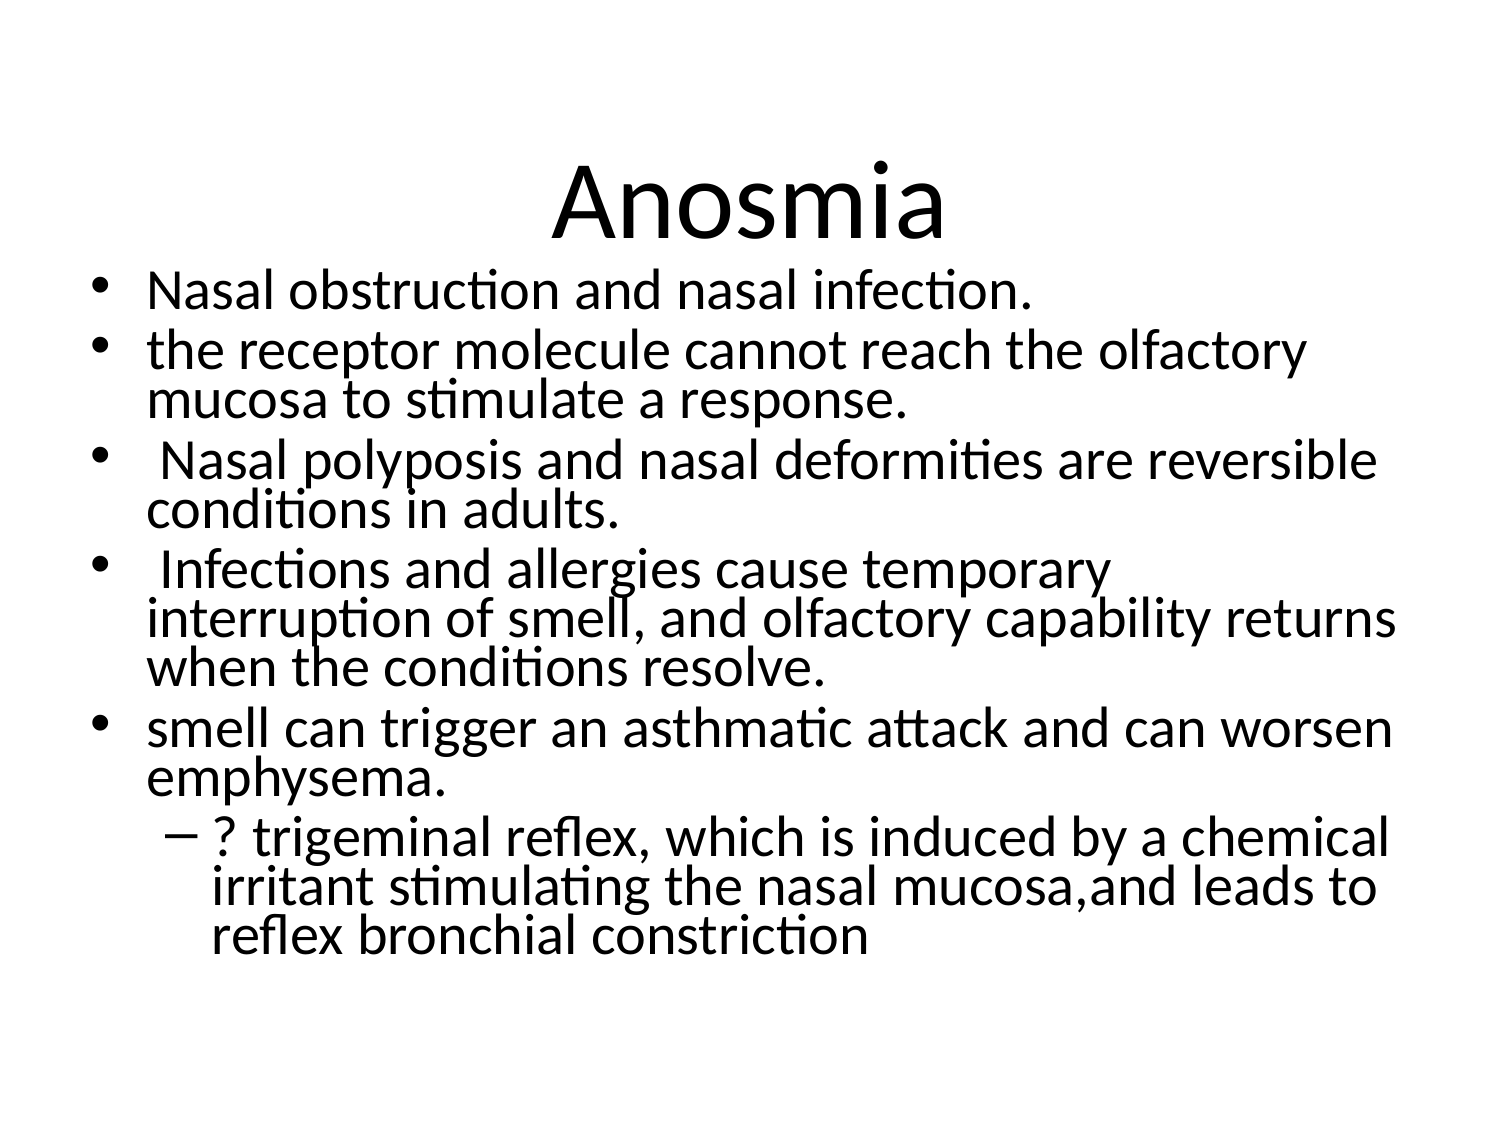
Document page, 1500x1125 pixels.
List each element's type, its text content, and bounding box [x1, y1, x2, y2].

list Nasal obstruction and nasal infection. the receptor molecule cannot reach the olfactory mucosa to stimulate a response. Nasal polyposis and nasal deformities are reversible conditions in adults. Infections and allergies cause temporary interruption of smell, and olfactory capability returns when the conditions resolve. smell can trigger an asthmatic attack and can worsen emphysema. ? trigeminal reflex, which is induced by a chemical irritant stimulating the nasal mucosa,and leads to reflex bronchial constriction [75, 262, 1425, 1005]
title Anosmia [112, 117, 1388, 262]
